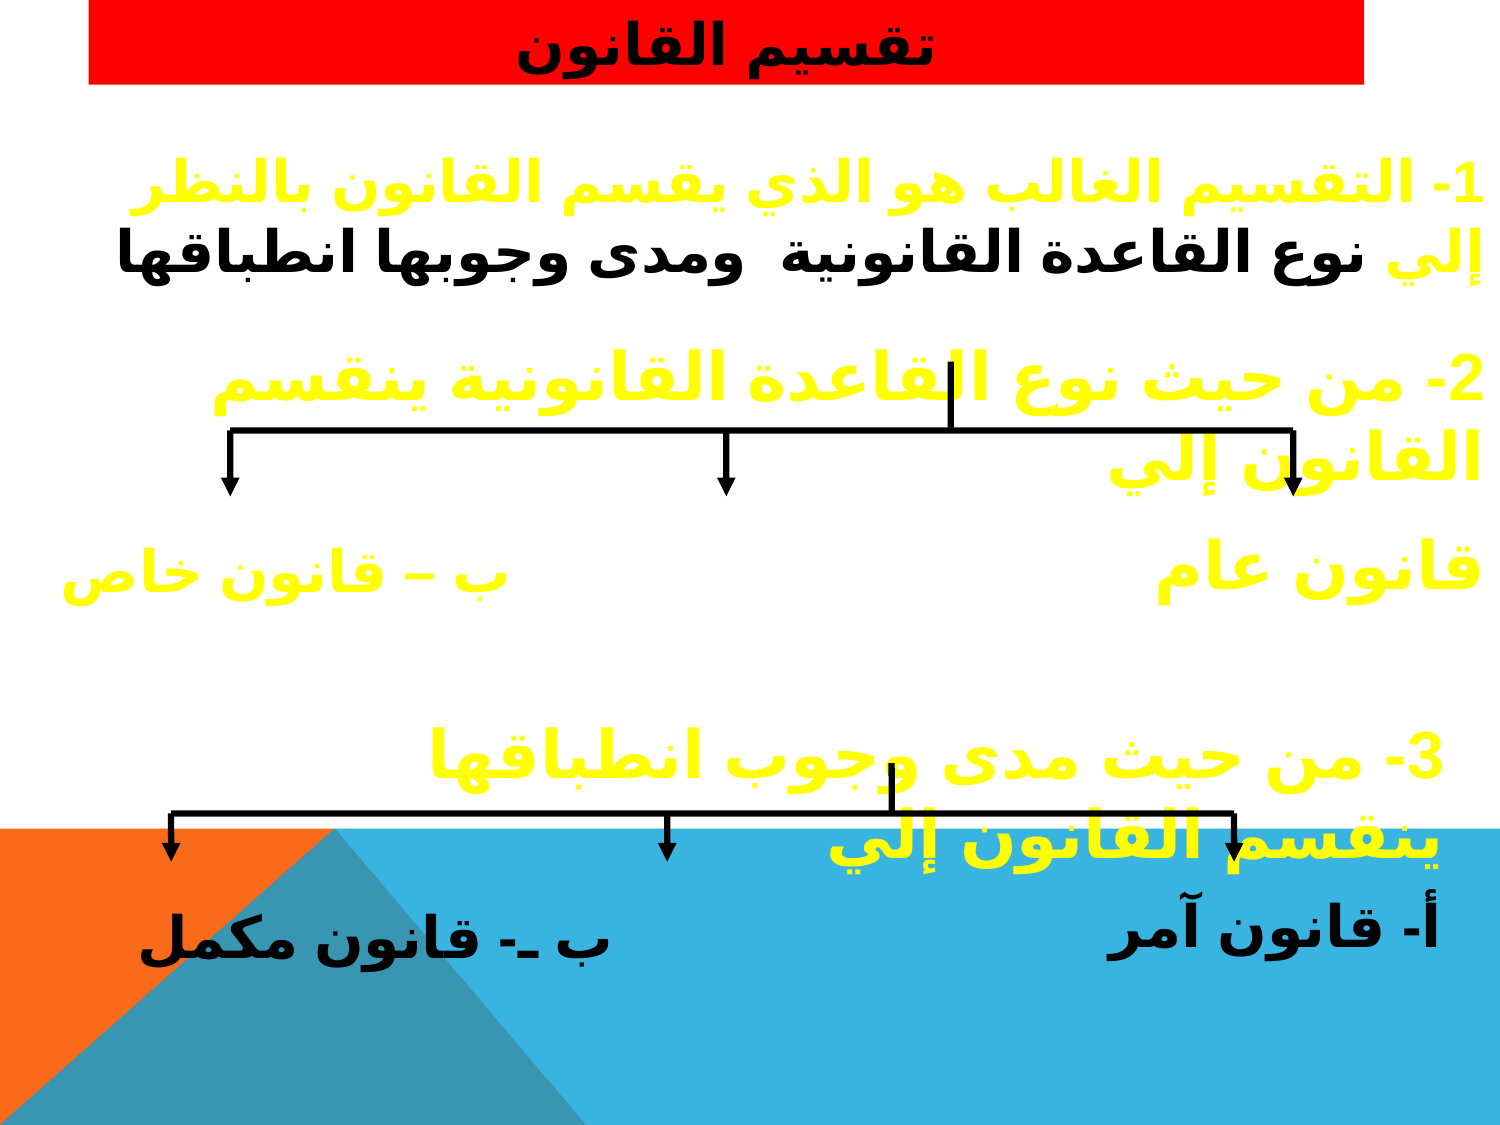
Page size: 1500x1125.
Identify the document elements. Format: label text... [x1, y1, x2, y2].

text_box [229, 361, 1294, 497]
text_box قانون عام [525, 515, 1500, 610]
text_box ب ـ- قانون مكمل [0, 893, 750, 978]
text_box أ- قانون آمر [1051, 881, 1500, 967]
text_box ب – قانون خاص [0, 527, 526, 612]
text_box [170, 763, 1235, 862]
text_box تقسيم القانون [88, 0, 1365, 85]
text_box 1- التقسيم الغالب هو الذي يقسم القانون بالنظر إلي نوع القاعدة القانونية ومدى وجوبها انطباقها [29, 137, 1500, 292]
text_box 3- من حيث مدى وجوب انطباقها ينقسم القانون إلي [171, 704, 1459, 879]
text_box 2- من حيث نوع القاعدة القانونية ينقسم القانون إلي [194, 326, 1500, 501]
